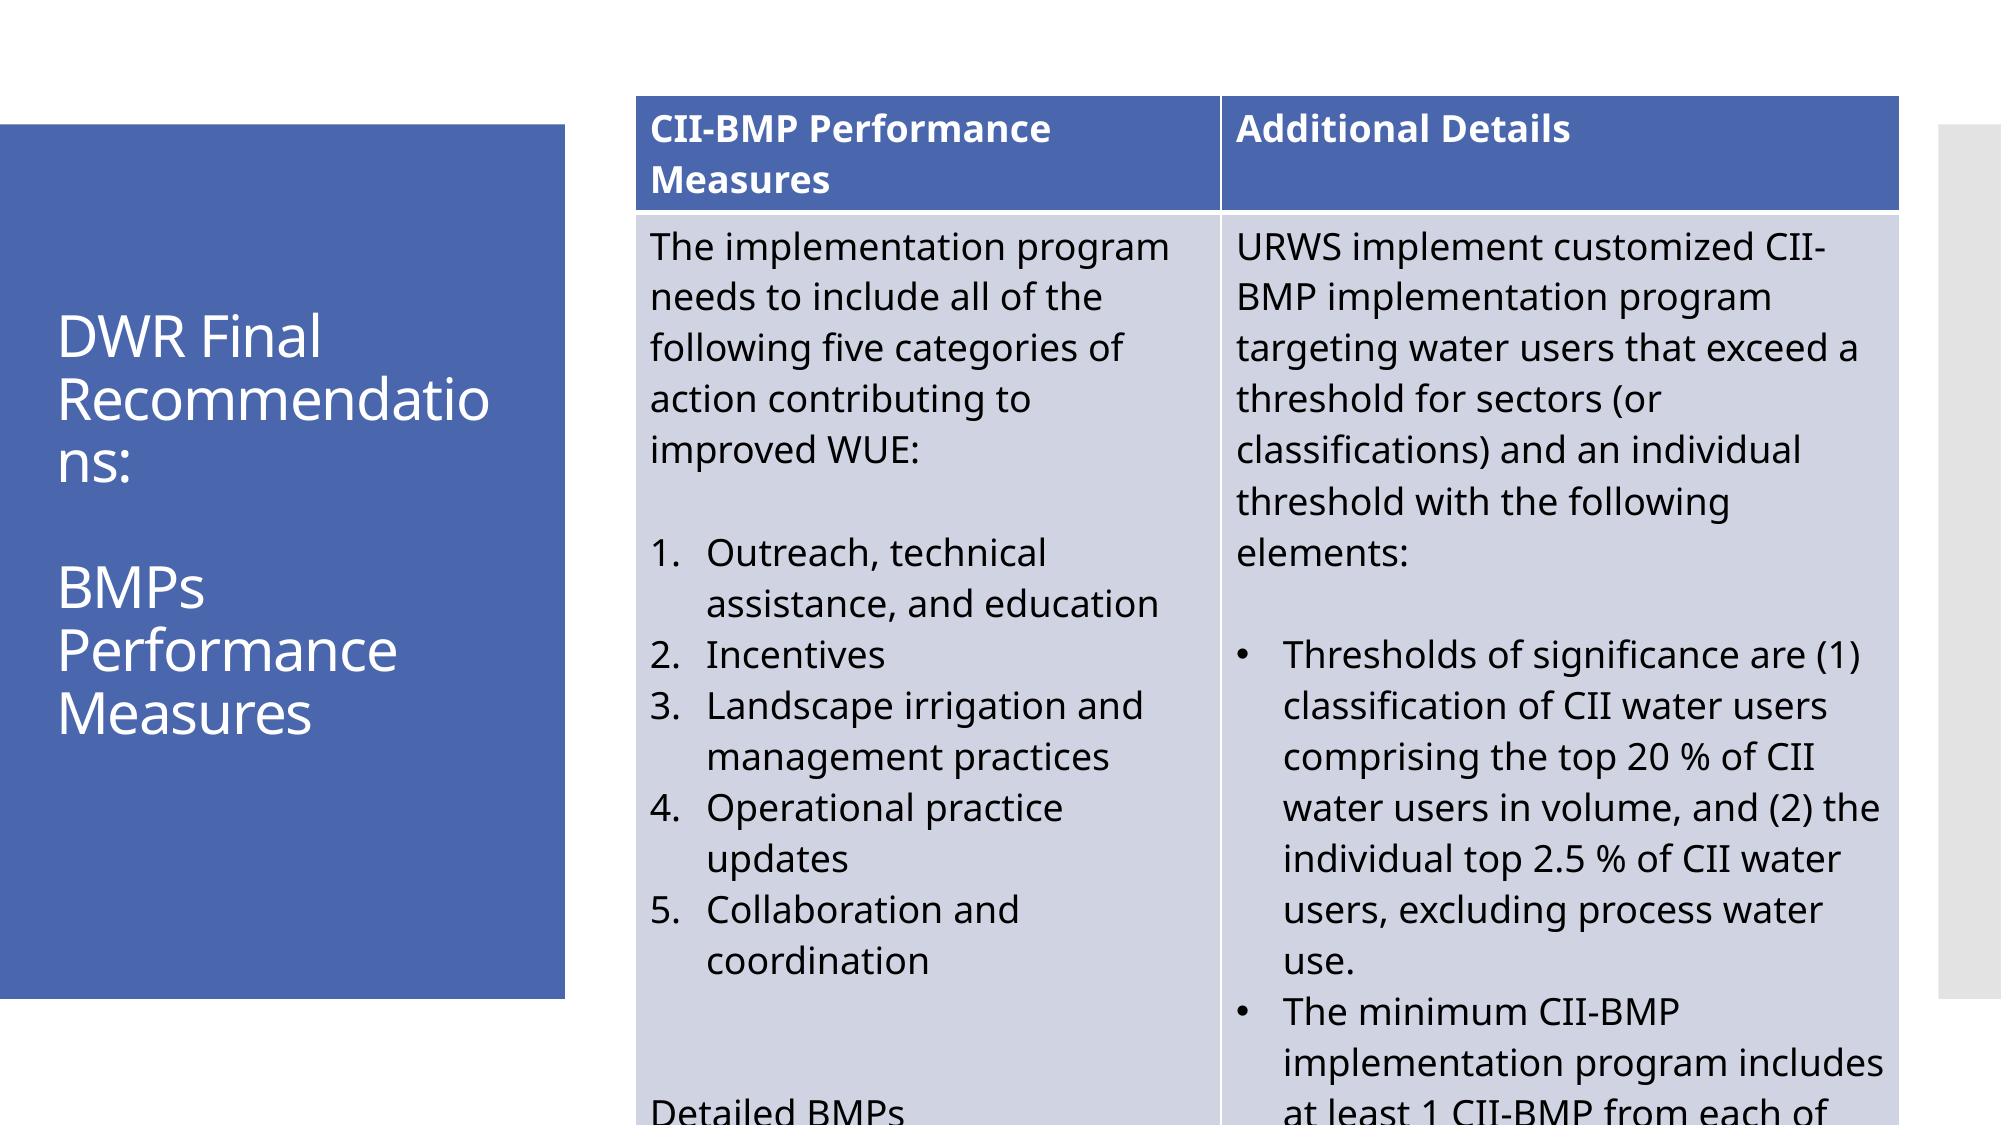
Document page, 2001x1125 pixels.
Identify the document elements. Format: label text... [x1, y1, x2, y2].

table_header CII-BMP Performance Measures [636, 96, 1220, 210]
table_cell The implementation program needs to include all of the following five categories of action contributing to improved WUE: Outreach, technical assistance, and education Incentives Landscape irrigation and management practices Operational practice updates Collaboration and coordination Detailed BMPs [636, 215, 1220, 1125]
title DWR Final Recommendations: BMPs Performance Measures [41, 184, 525, 940]
table_header Additional Details [1222, 96, 1899, 210]
table_cell URWS implement customized CII-BMP implementation program targeting water users that exceed a threshold for sectors (or classifications) and an individual threshold with the following elements: Thresholds of significance are (1) classification of CII water users comprising the top 20 % of CII water users in volume, and (2) the individual top 2.5 % of CII water users, excluding process water use. The minimum CII-BMP implementation program includes at least 1 CII-BMP from each of the 5 recommended categories targeted to sectors and/ or individual customers above the individual customer threshold Supported with documentation demonstrating increased WUE [1222, 215, 1899, 1125]
